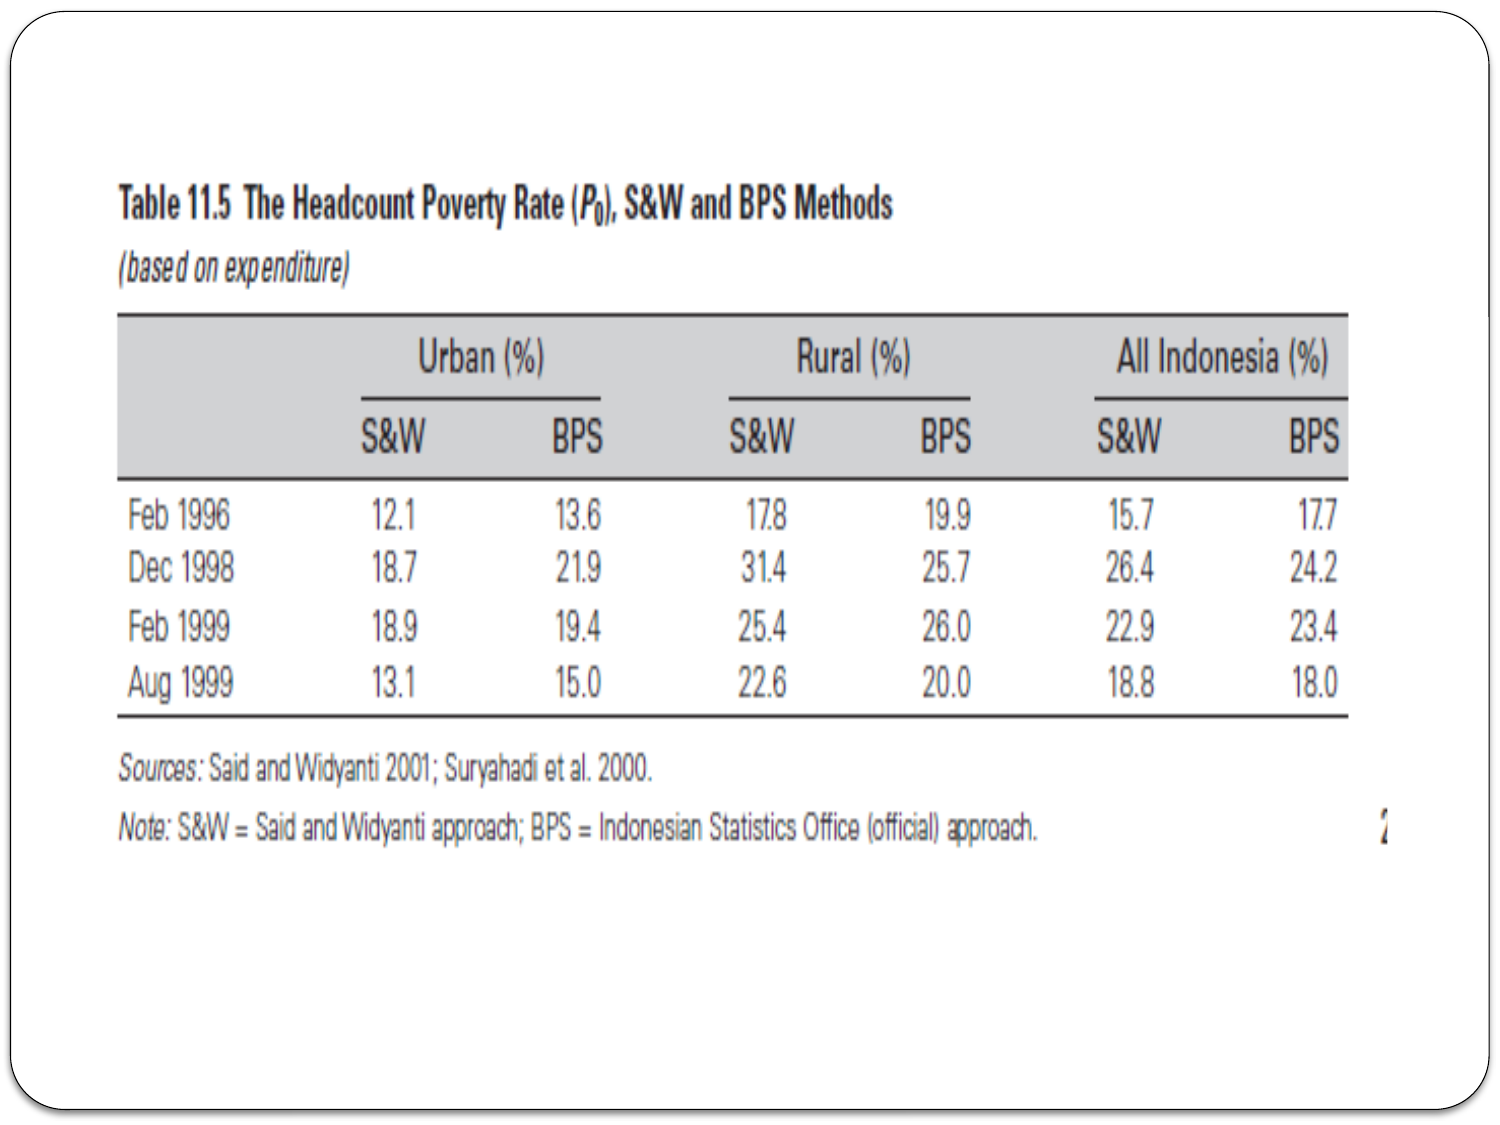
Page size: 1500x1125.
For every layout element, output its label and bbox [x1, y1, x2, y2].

picture [87, 149, 1388, 988]
